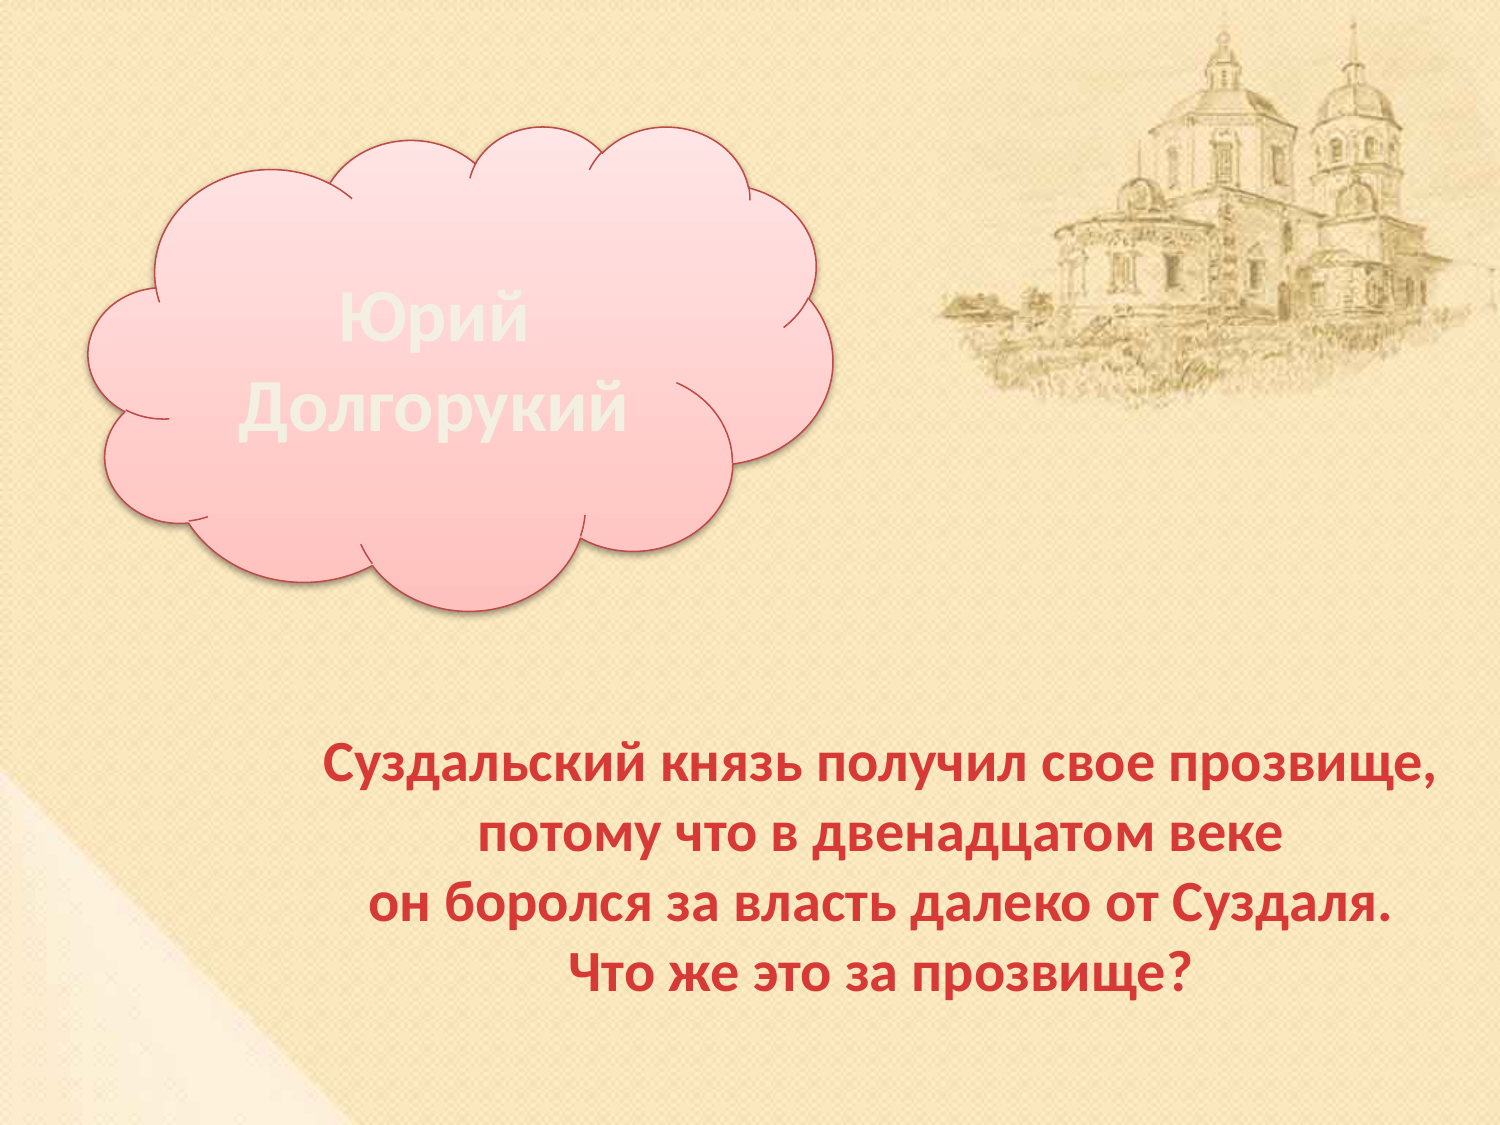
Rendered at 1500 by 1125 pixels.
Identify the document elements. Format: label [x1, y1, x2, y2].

list [0, 0, 1500, 1125]
